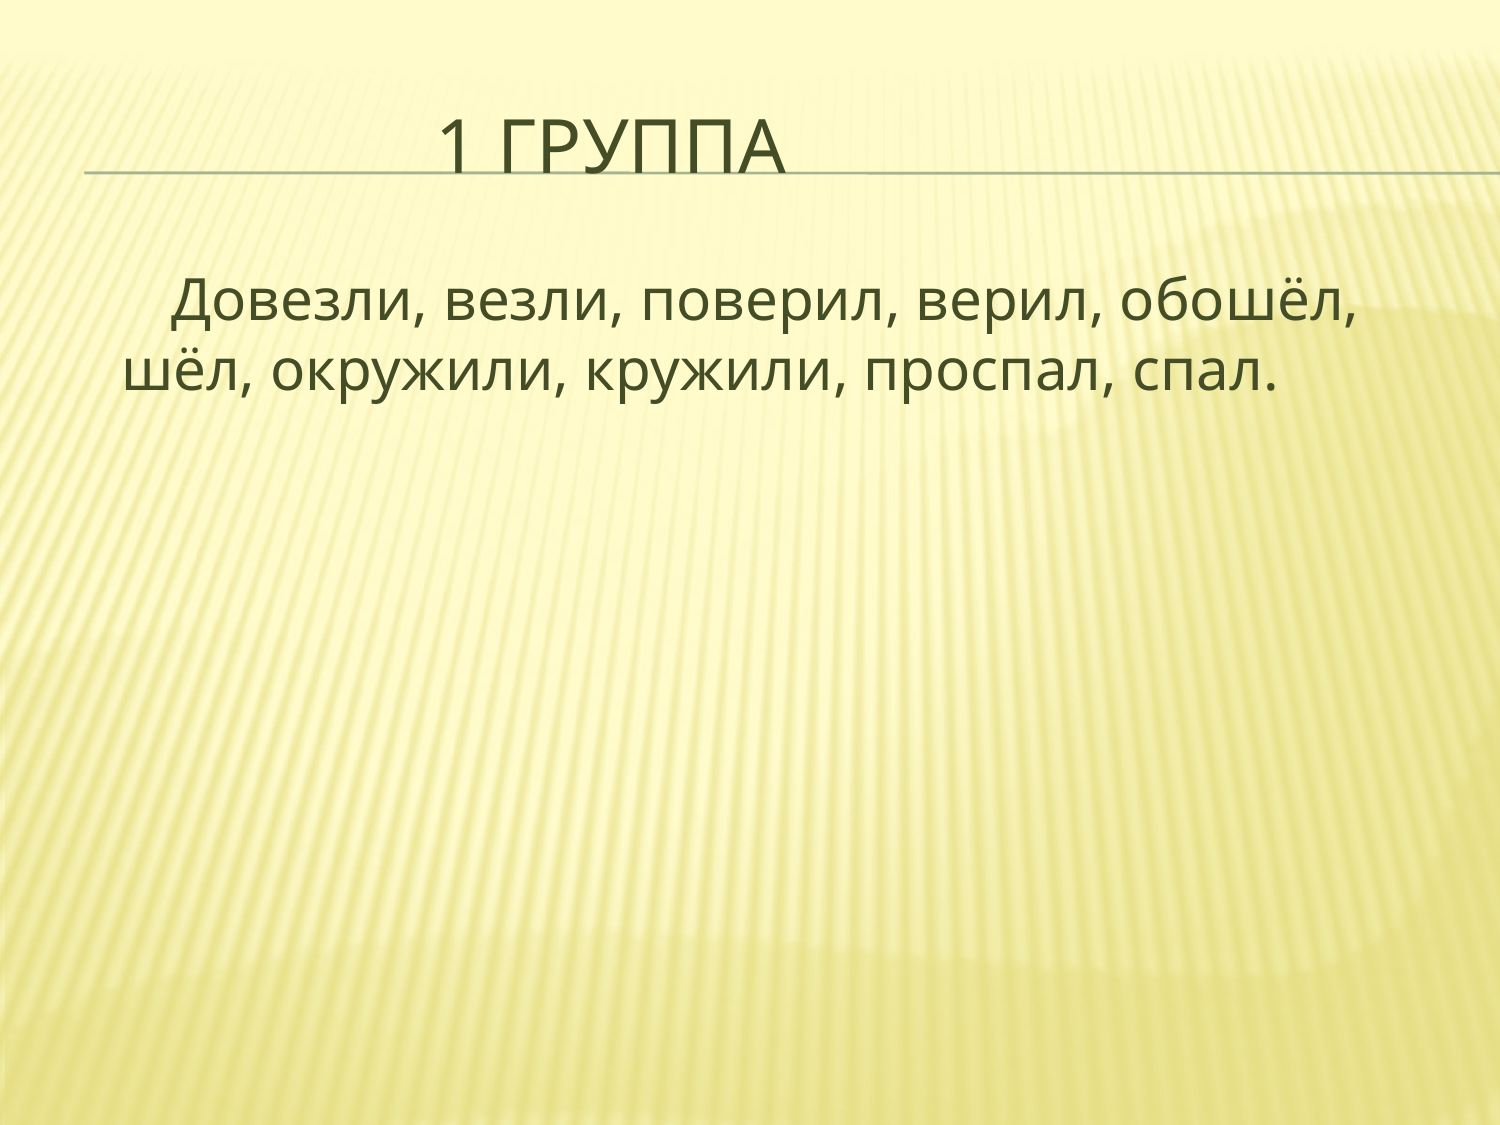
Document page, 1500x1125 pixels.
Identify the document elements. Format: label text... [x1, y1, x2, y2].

list Довезли, везли, поверил, верил, обошёл, шёл, окружили, кружили, проспал, спал. [50, 254, 1475, 998]
title 1 группа [50, 75, 1475, 213]
